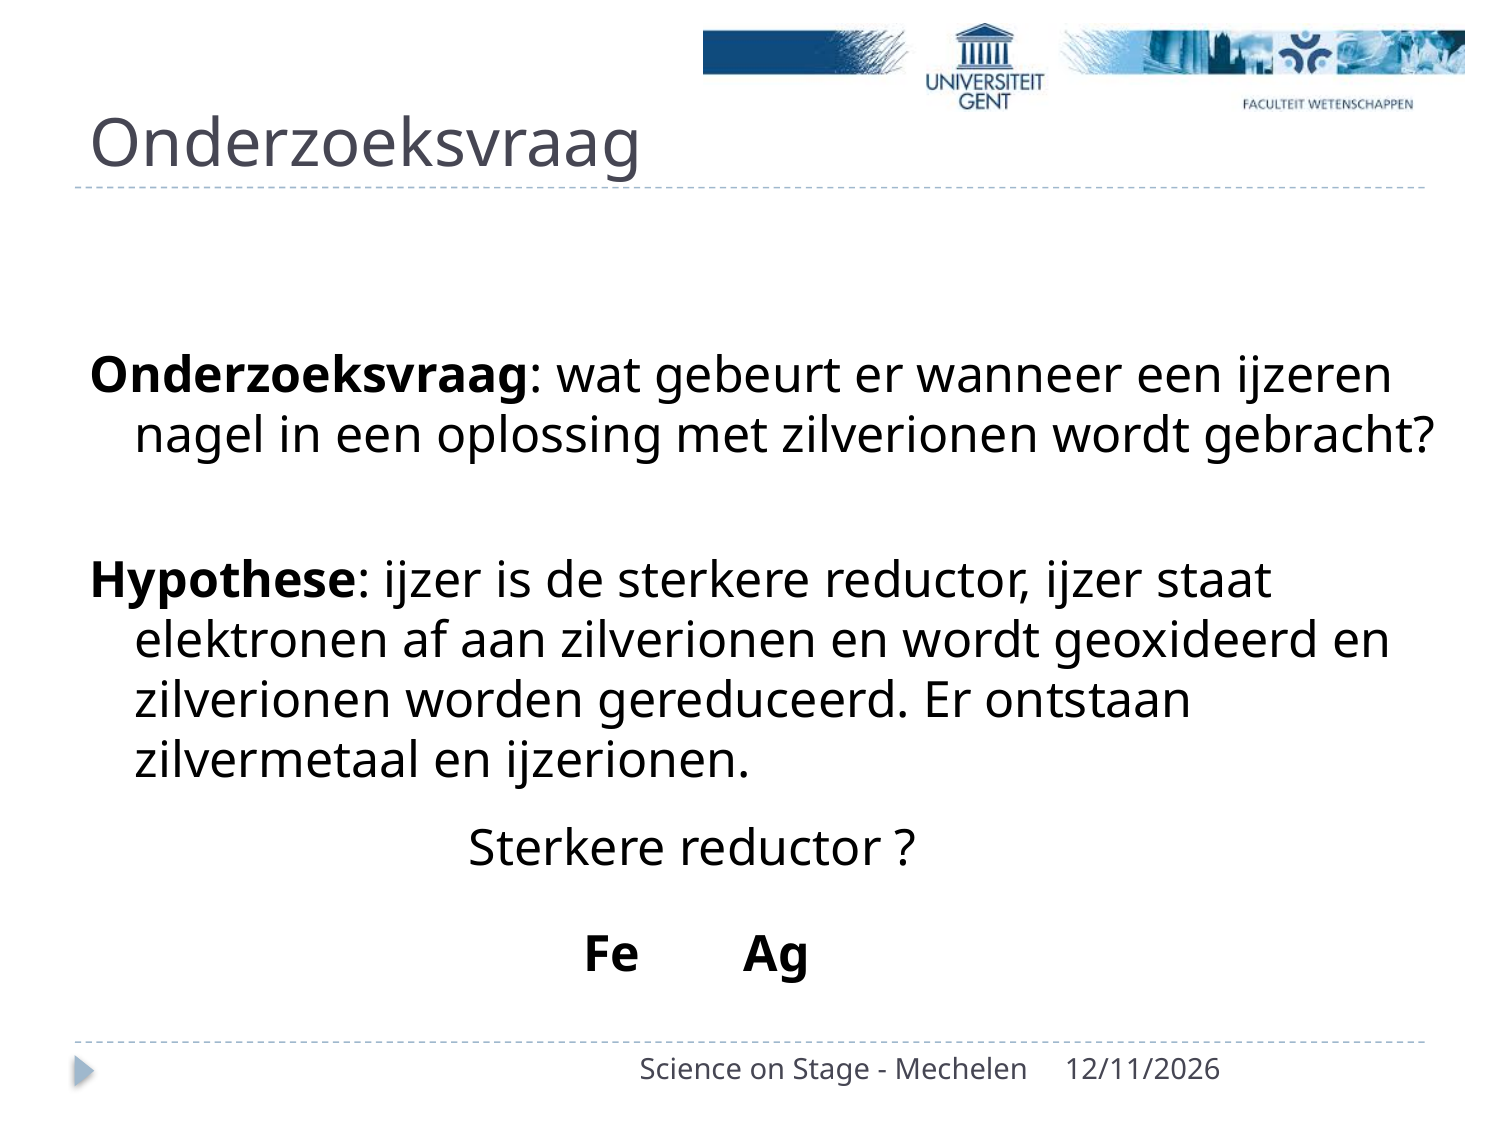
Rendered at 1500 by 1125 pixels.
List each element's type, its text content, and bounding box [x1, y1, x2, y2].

picture [702, 23, 1466, 112]
text_box Sterkere reductor ? [454, 808, 932, 884]
text_box Fe Ag [568, 913, 826, 989]
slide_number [1051, 1042, 1426, 1103]
list Onderzoeksvraag: wat gebeurt er wanneer een ijzeren nagel in een oplossing met zilverionen wordt gebracht? Hypothese: ijzer is de sterkere reductor, ijzer staat elektronen af aan zilverionen en wordt geoxideerd en zilverionen worden gereduceerd. Er ontstaan zilvermetaal en ijzerionen. [75, 262, 1465, 1005]
footer Science on Stage - Mechelen [475, 1042, 1051, 1103]
title Onderzoeksvraag [75, 24, 1425, 188]
